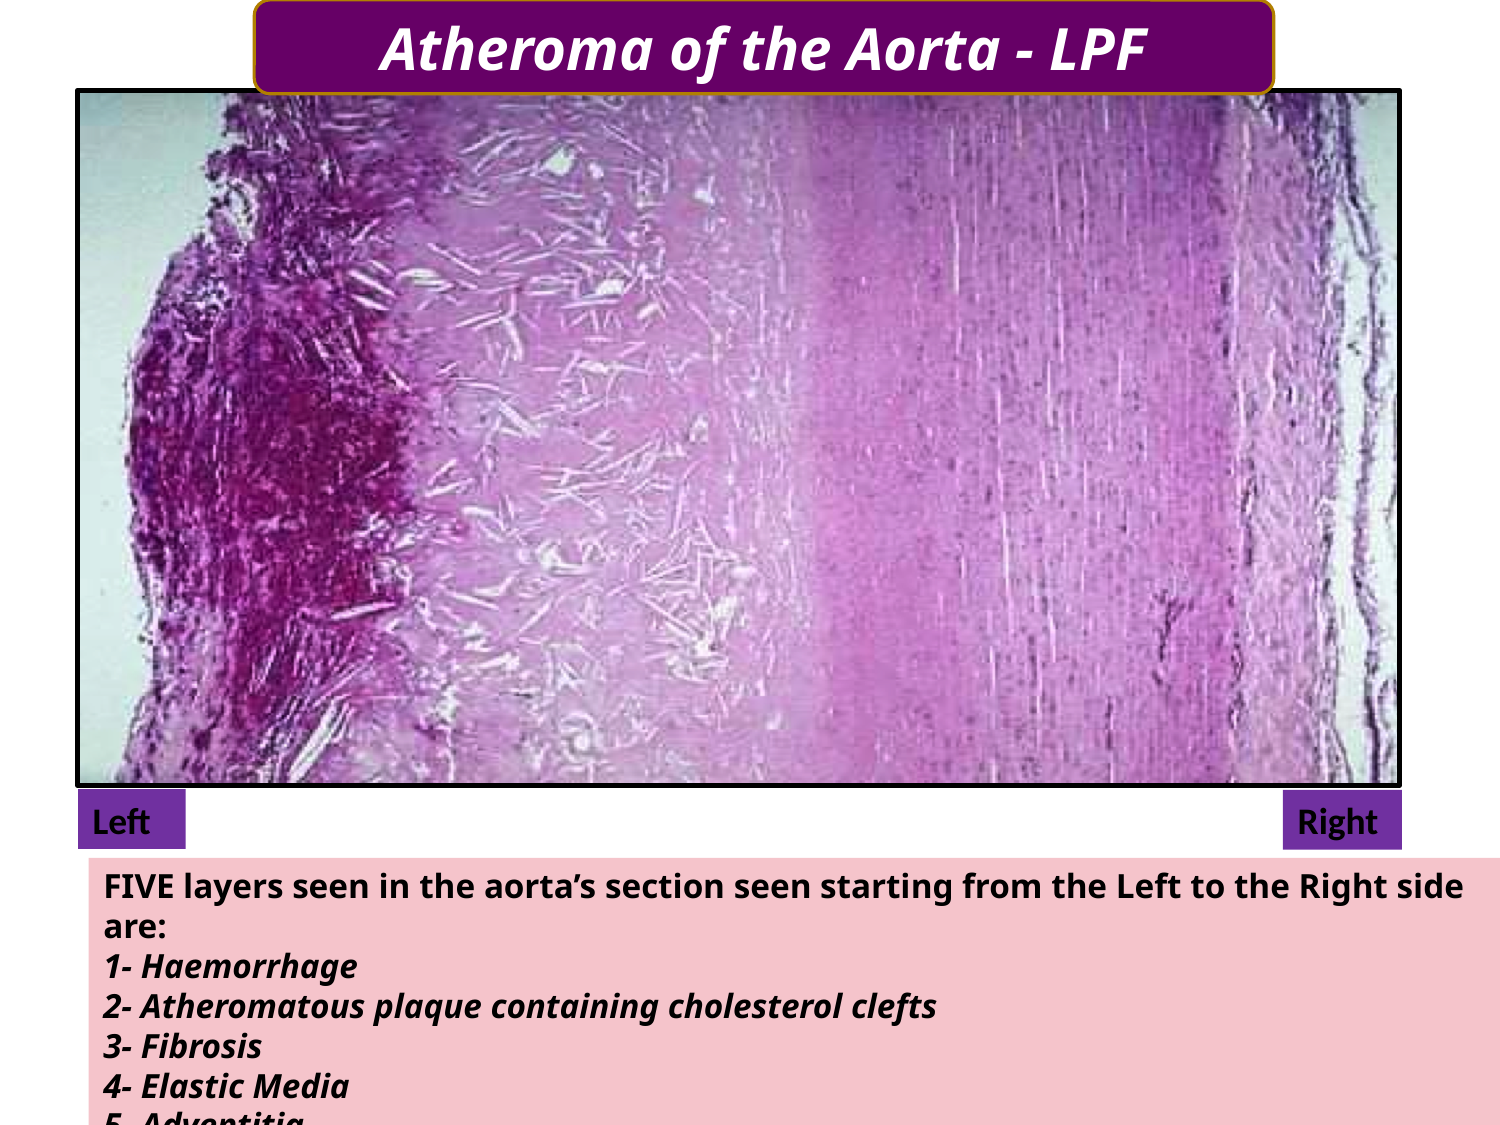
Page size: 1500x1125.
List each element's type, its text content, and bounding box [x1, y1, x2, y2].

picture [79, 92, 1398, 784]
text_box FIVE layers seen in the aorta’s section seen starting from the Left to the Right side are: 1- Haemorrhage 2- Atheromatous plaque containing cholesterol clefts 3- Fibrosis 4- Elastic Media 5- Adventitia [88, 857, 1500, 1125]
text_box Atheroma of the Aorta - LPF [252, 0, 1276, 91]
text_box Right [1282, 789, 1402, 850]
text_box Left [78, 793, 186, 849]
